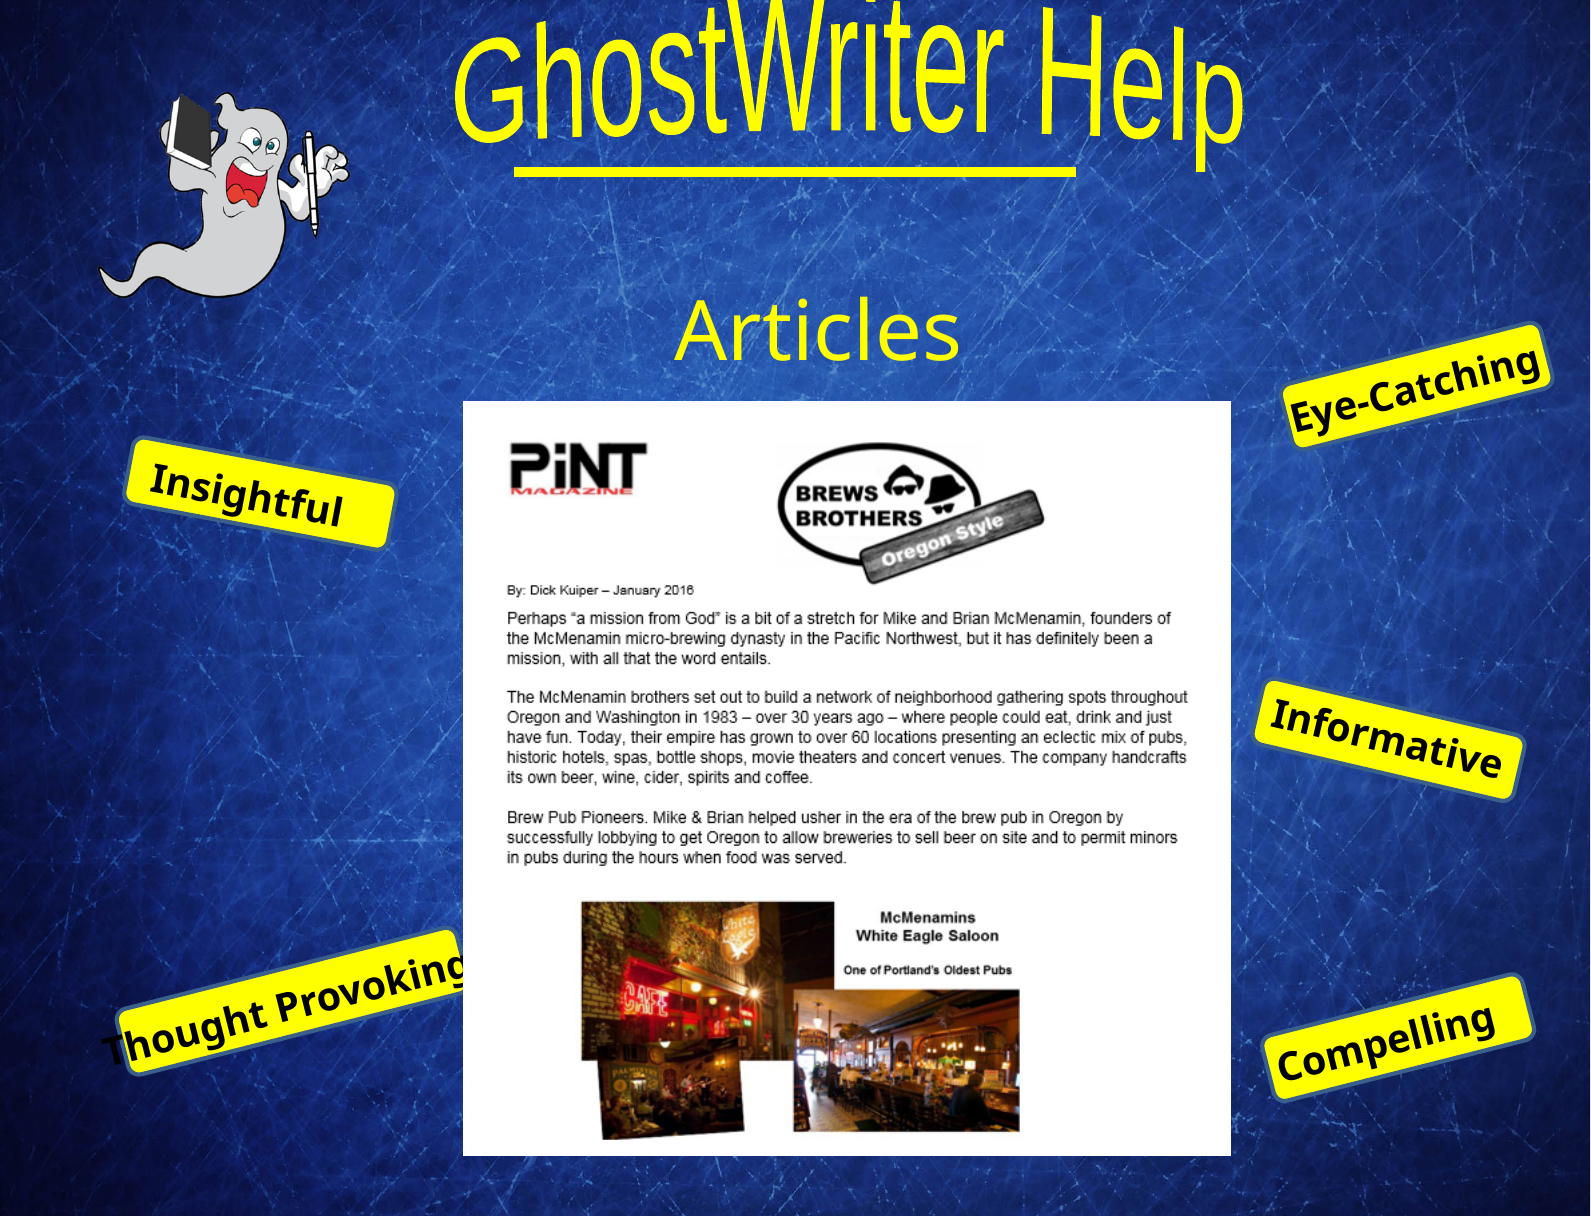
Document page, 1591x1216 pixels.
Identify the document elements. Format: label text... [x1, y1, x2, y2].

text_box Insightful [131, 443, 374, 548]
text_box [1262, 972, 1537, 1104]
text_box Compelling [1254, 976, 1526, 1102]
text_box [1250, 681, 1513, 803]
text_box [1296, 384, 1554, 452]
text_box Eye-Catching [1268, 319, 1571, 453]
text_box [1280, 320, 1538, 388]
text_box [115, 925, 456, 1016]
text_box Informative [1251, 676, 1535, 801]
text_box [122, 435, 399, 552]
text_box Thought Provoking [81, 929, 458, 1086]
text_box [1270, 676, 1524, 737]
text_box Articles [659, 270, 978, 385]
picture [0, 0, 1591, 1216]
